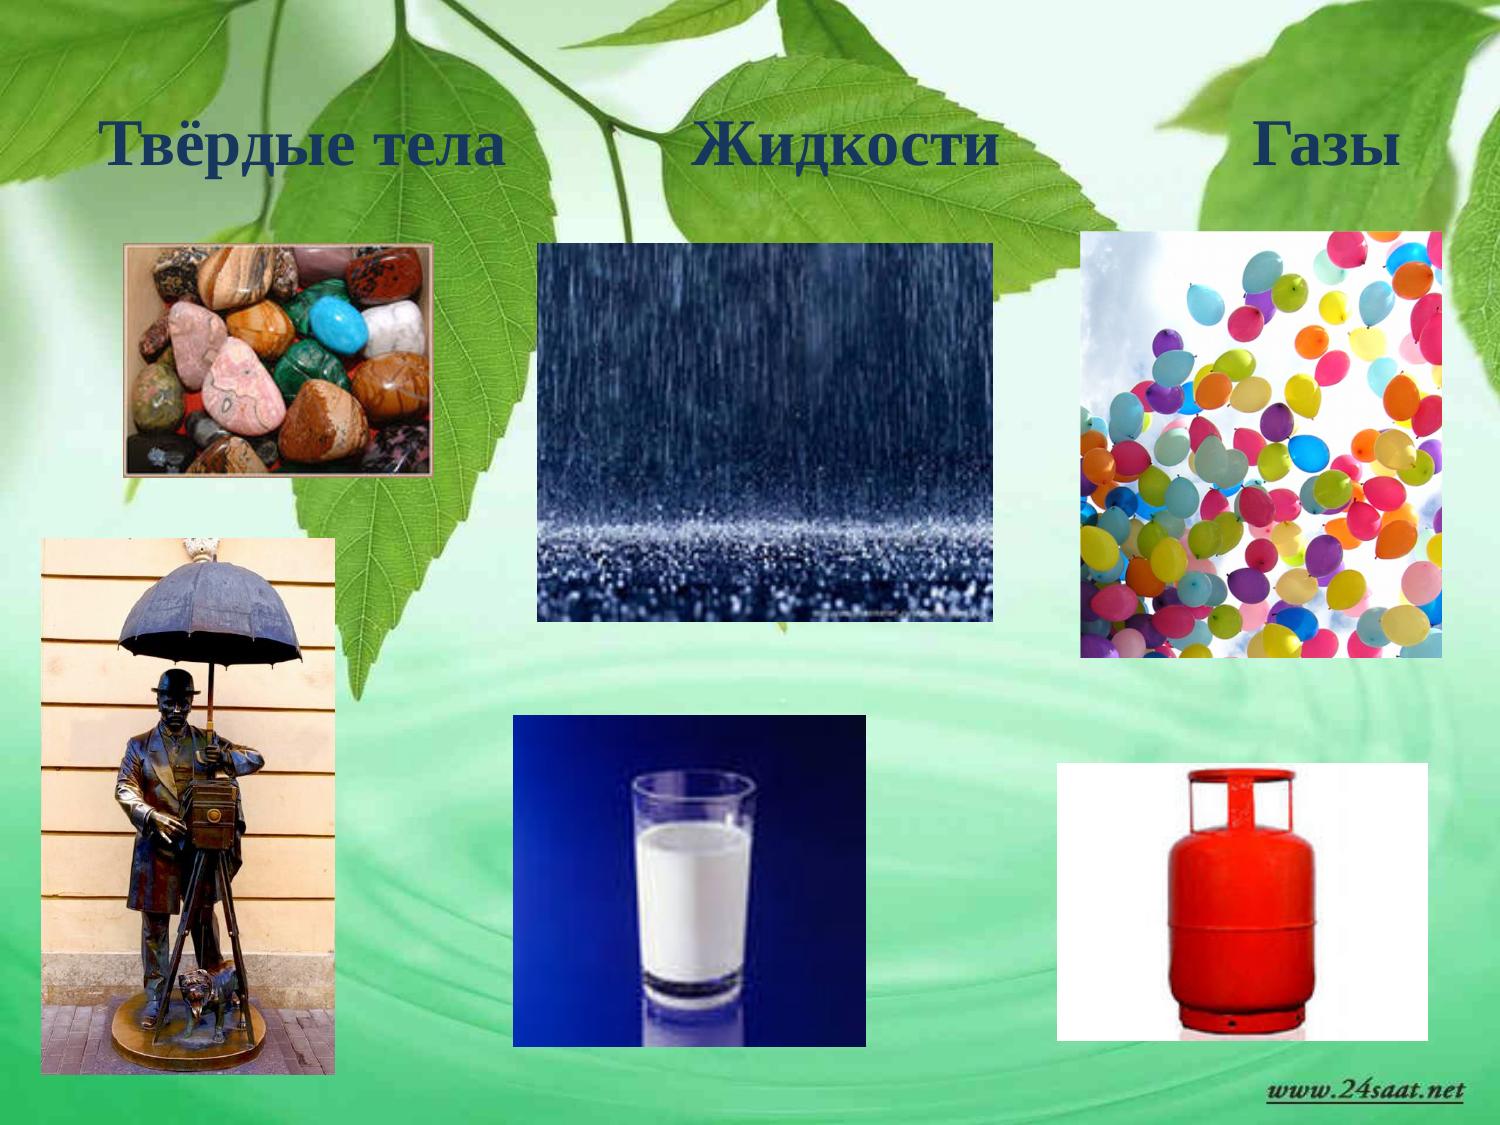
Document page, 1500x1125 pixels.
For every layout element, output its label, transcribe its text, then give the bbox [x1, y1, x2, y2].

title Твёрдые тела Жидкости Газы [75, 45, 1425, 233]
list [1048, 263, 1475, 626]
picture [123, 243, 434, 479]
picture [41, 538, 335, 1075]
picture [1081, 232, 1442, 263]
picture [1056, 762, 1428, 1041]
picture [513, 715, 866, 1047]
picture [1081, 626, 1442, 658]
picture [537, 243, 994, 622]
